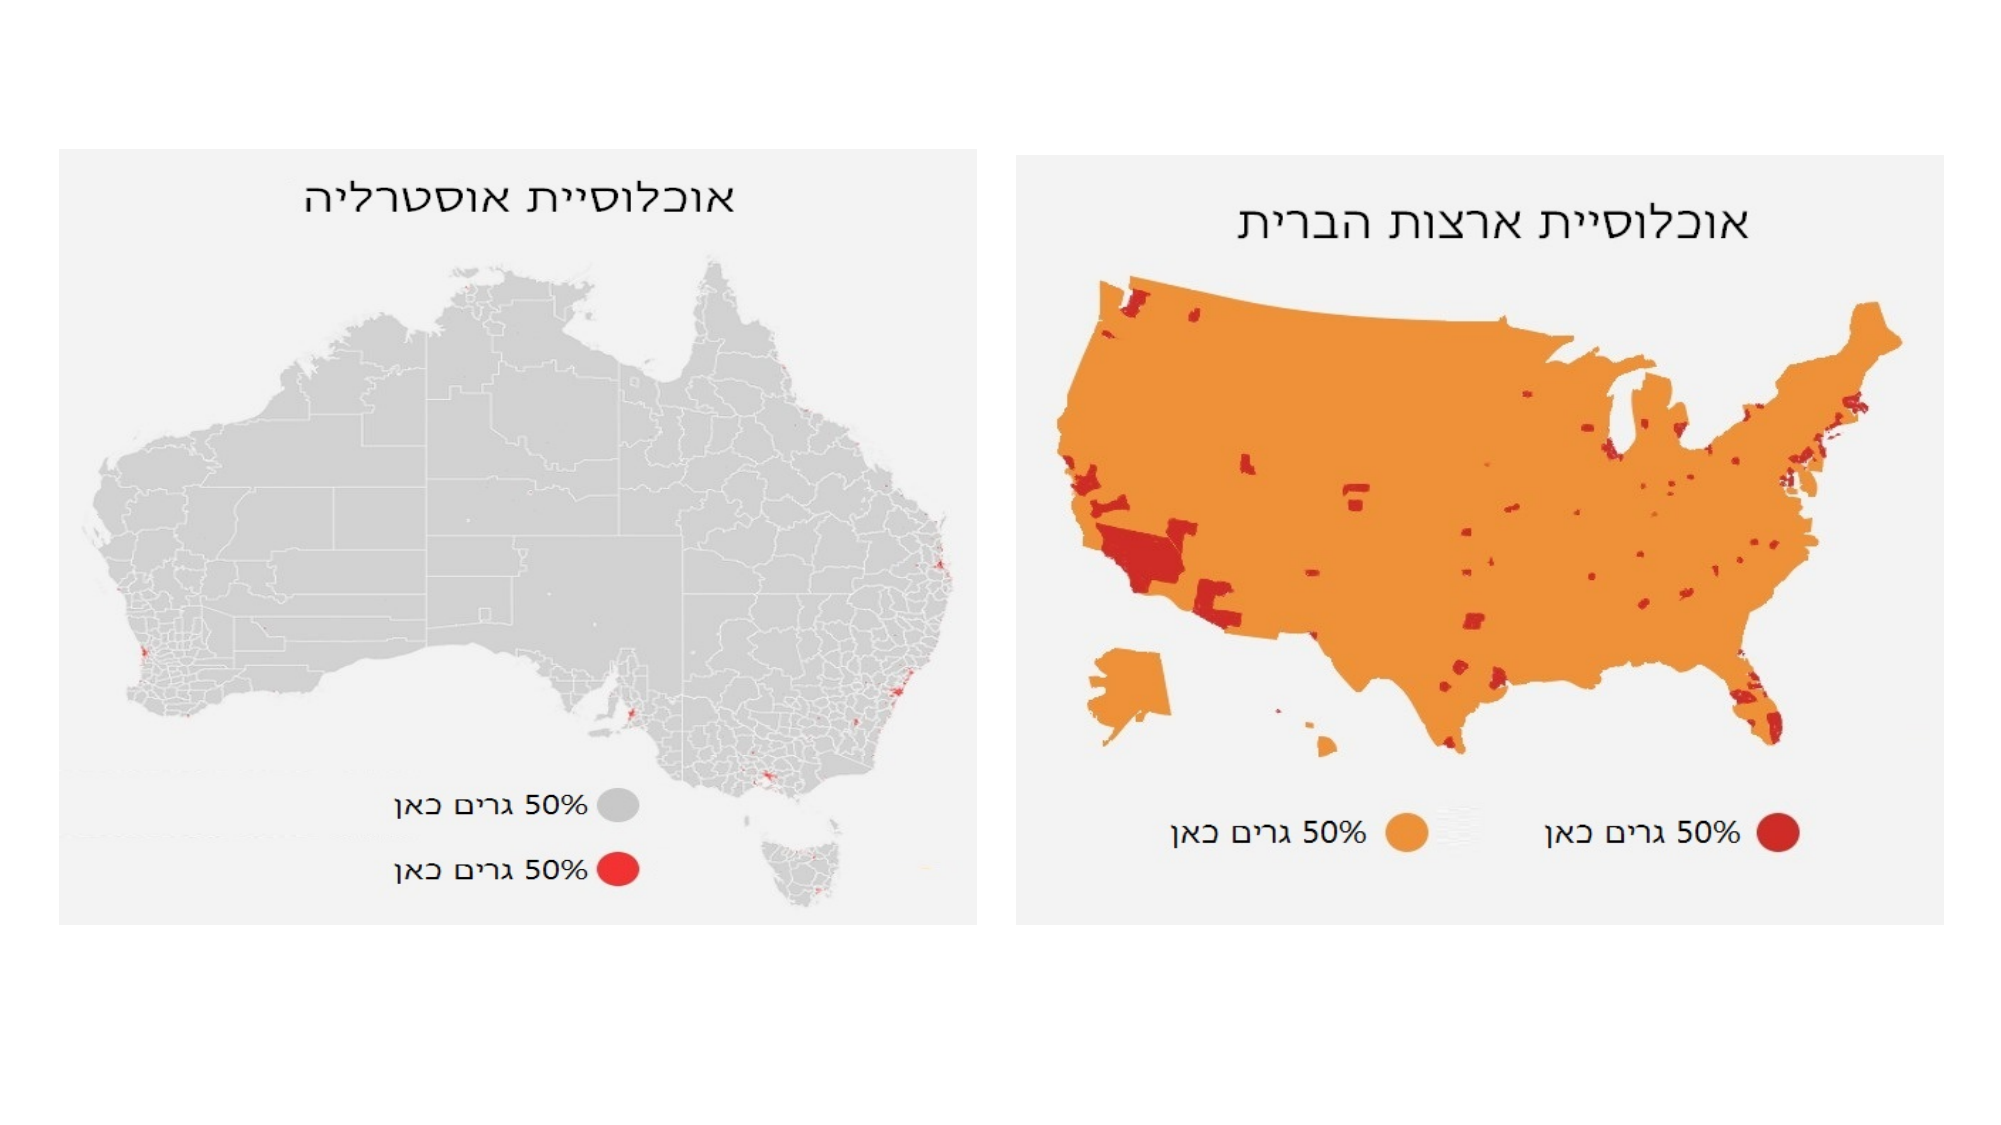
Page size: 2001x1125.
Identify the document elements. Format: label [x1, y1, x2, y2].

picture [59, 149, 977, 925]
picture [1016, 155, 1944, 925]
